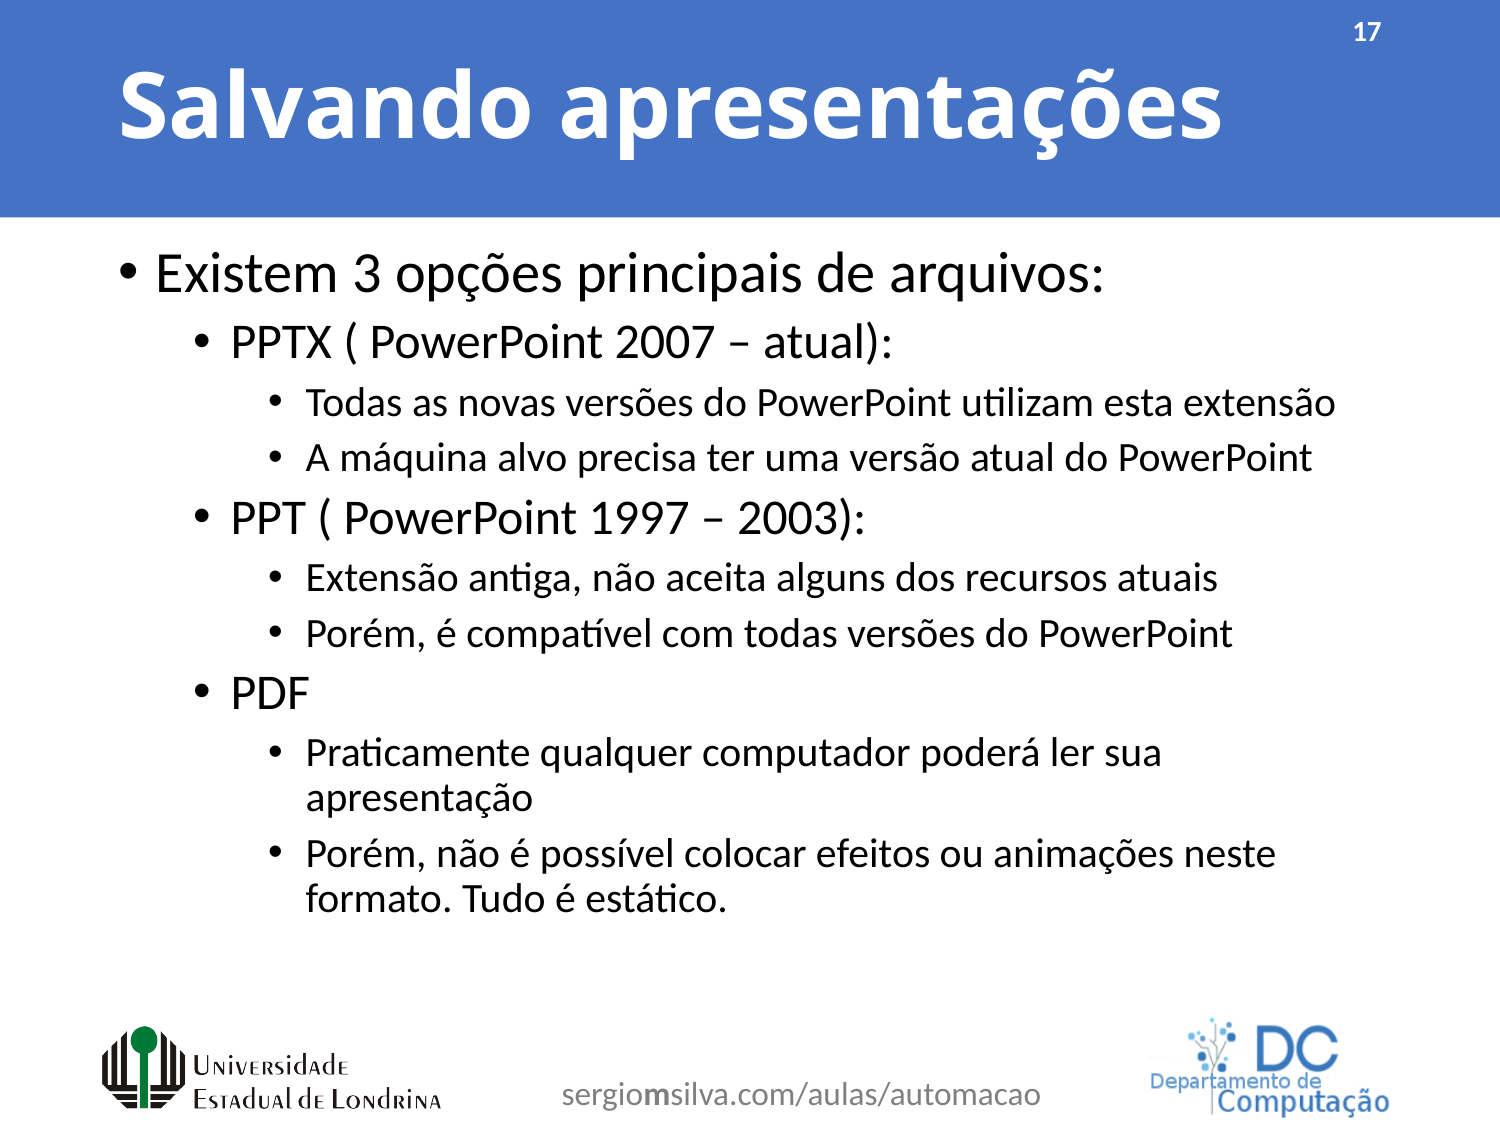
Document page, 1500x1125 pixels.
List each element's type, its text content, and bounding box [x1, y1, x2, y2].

list Existem 3 opções principais de arquivos: PPTX ( PowerPoint 2007 – atual): Todas as novas versões do PowerPoint utilizam esta extensão A máquina alvo precisa ter uma versão atual do PowerPoint PPT ( PowerPoint 1997 – 2003): Extensão antiga, não aceita alguns dos recursos atuais Porém, é compatível com todas versões do PowerPoint PDF Praticamente qualquer computador poderá ler sua apresentação Porém, não é possível colocar efeitos ou animações neste formato. Tudo é estático. [103, 235, 1397, 1014]
slide_number 17 [1059, 0, 1397, 60]
title Salvando apresentações [103, 0, 1397, 218]
picture [1147, 1015, 1397, 1120]
picture [102, 1026, 441, 1109]
